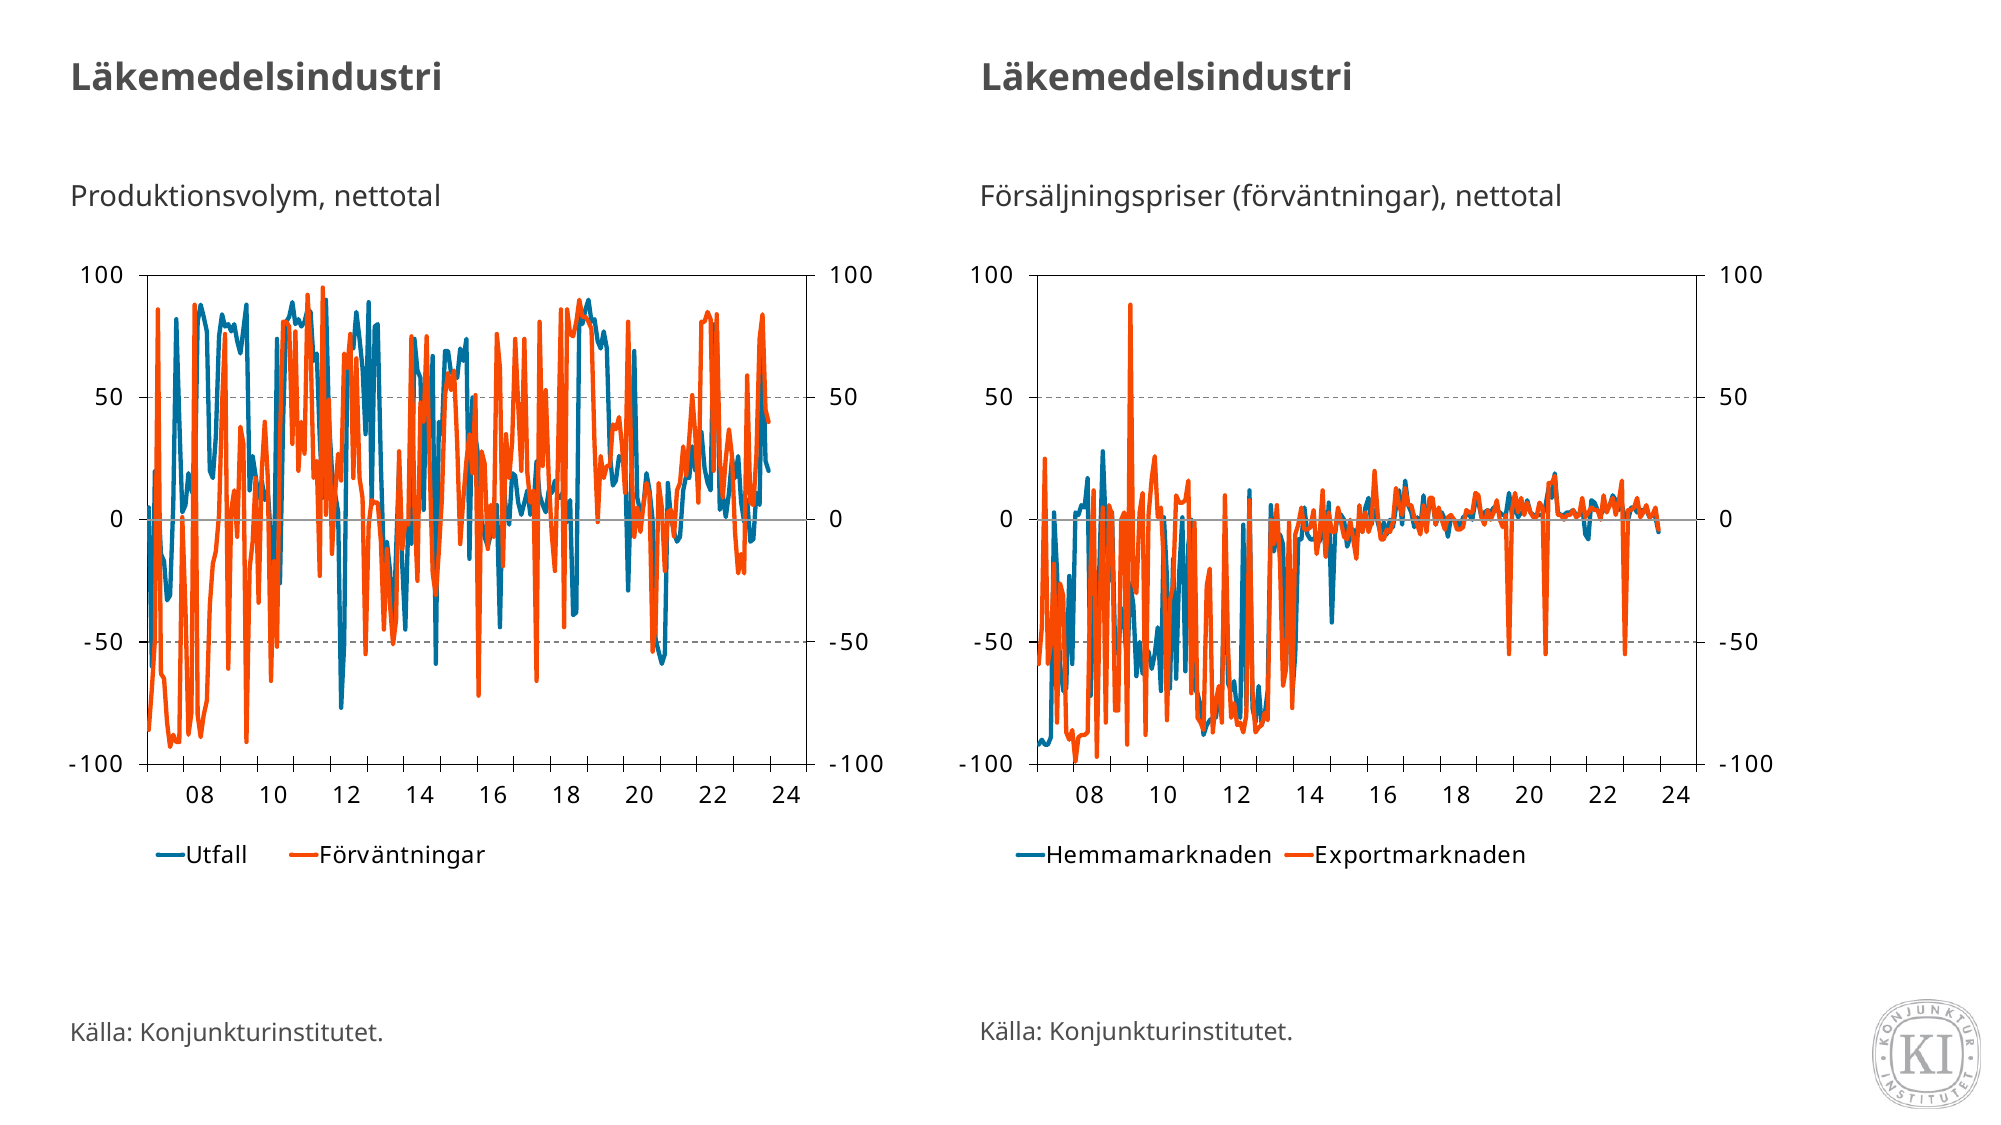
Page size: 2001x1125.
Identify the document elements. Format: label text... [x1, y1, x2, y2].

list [51, 249, 939, 874]
list Källa: Konjunkturinstitutet. [964, 1008, 1848, 1106]
list Produktionsvolym, nettotal [55, 137, 938, 220]
picture [1872, 999, 1981, 1109]
list Försäljningspriser (förväntningar), nettotal [964, 137, 1848, 220]
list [941, 249, 1829, 874]
subtitle Källa: Konjunkturinstitutet. [55, 1008, 938, 1106]
list Läkemedelsindustri [965, 45, 1849, 129]
title Läkemedelsindustri [55, 45, 938, 128]
